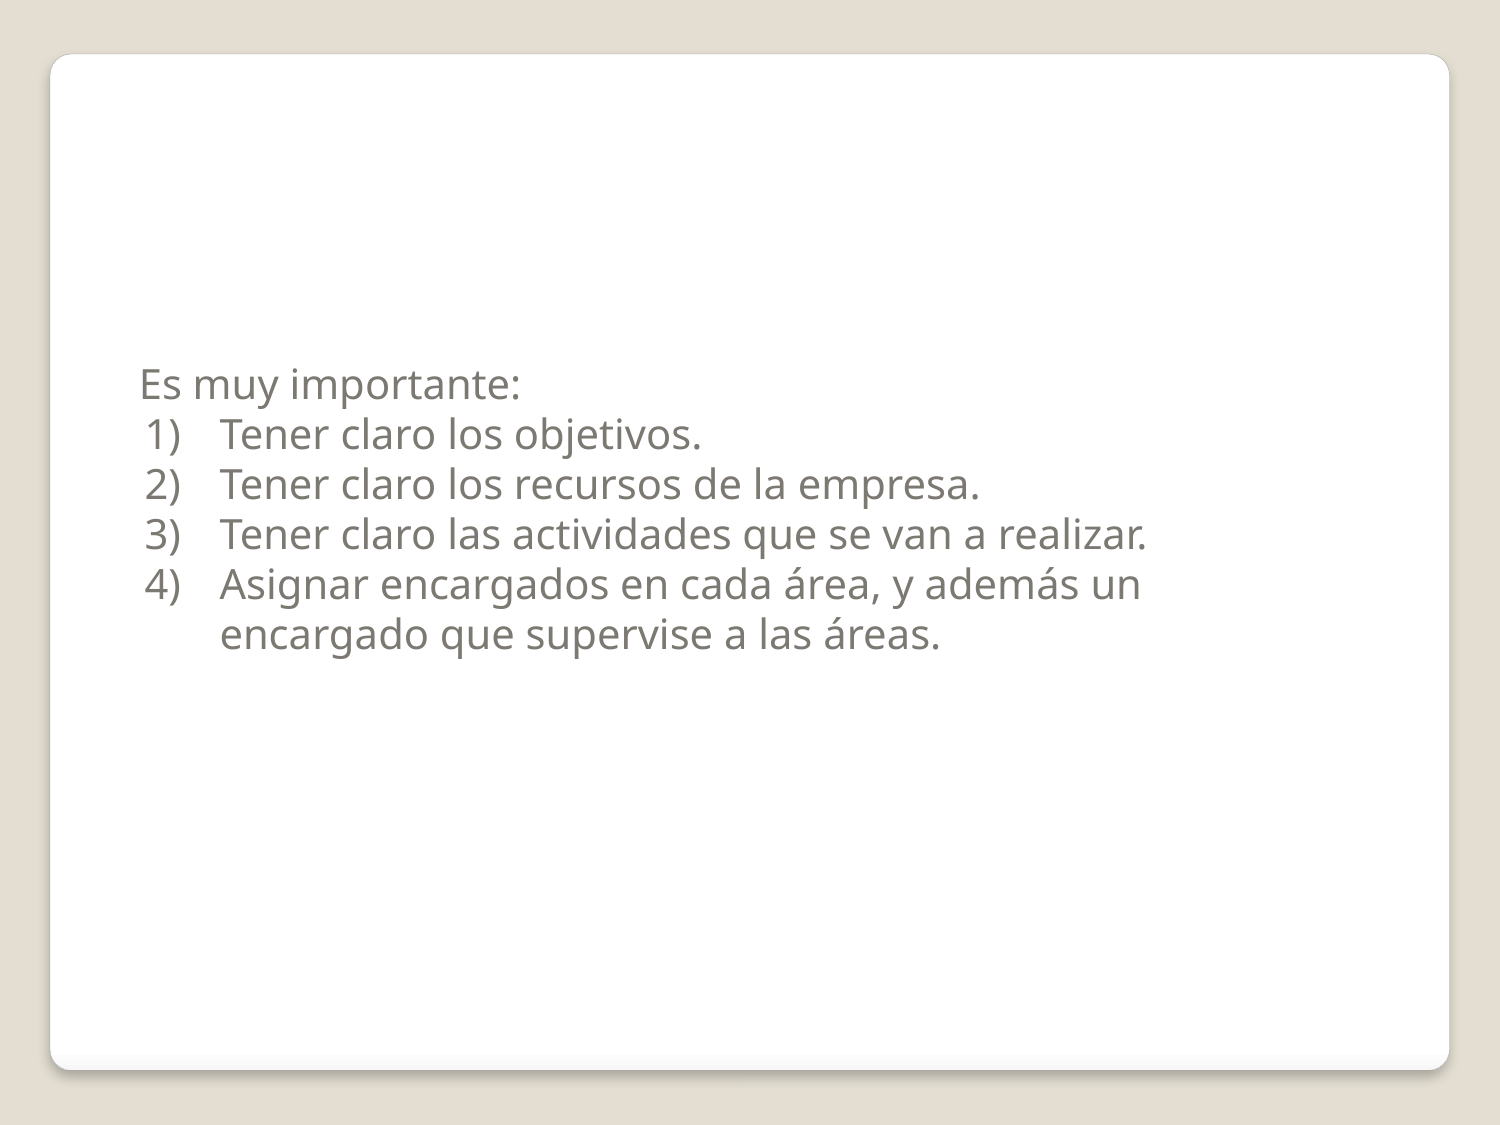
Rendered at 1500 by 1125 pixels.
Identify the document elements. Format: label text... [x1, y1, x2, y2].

text_box Es muy importante: Tener claro los objetivos. Tener claro los recursos de la empresa. Tener claro las actividades que se van a realizar. Asignar encargados en cada área, y además un encargado que supervise a las áreas. [123, 350, 1341, 666]
